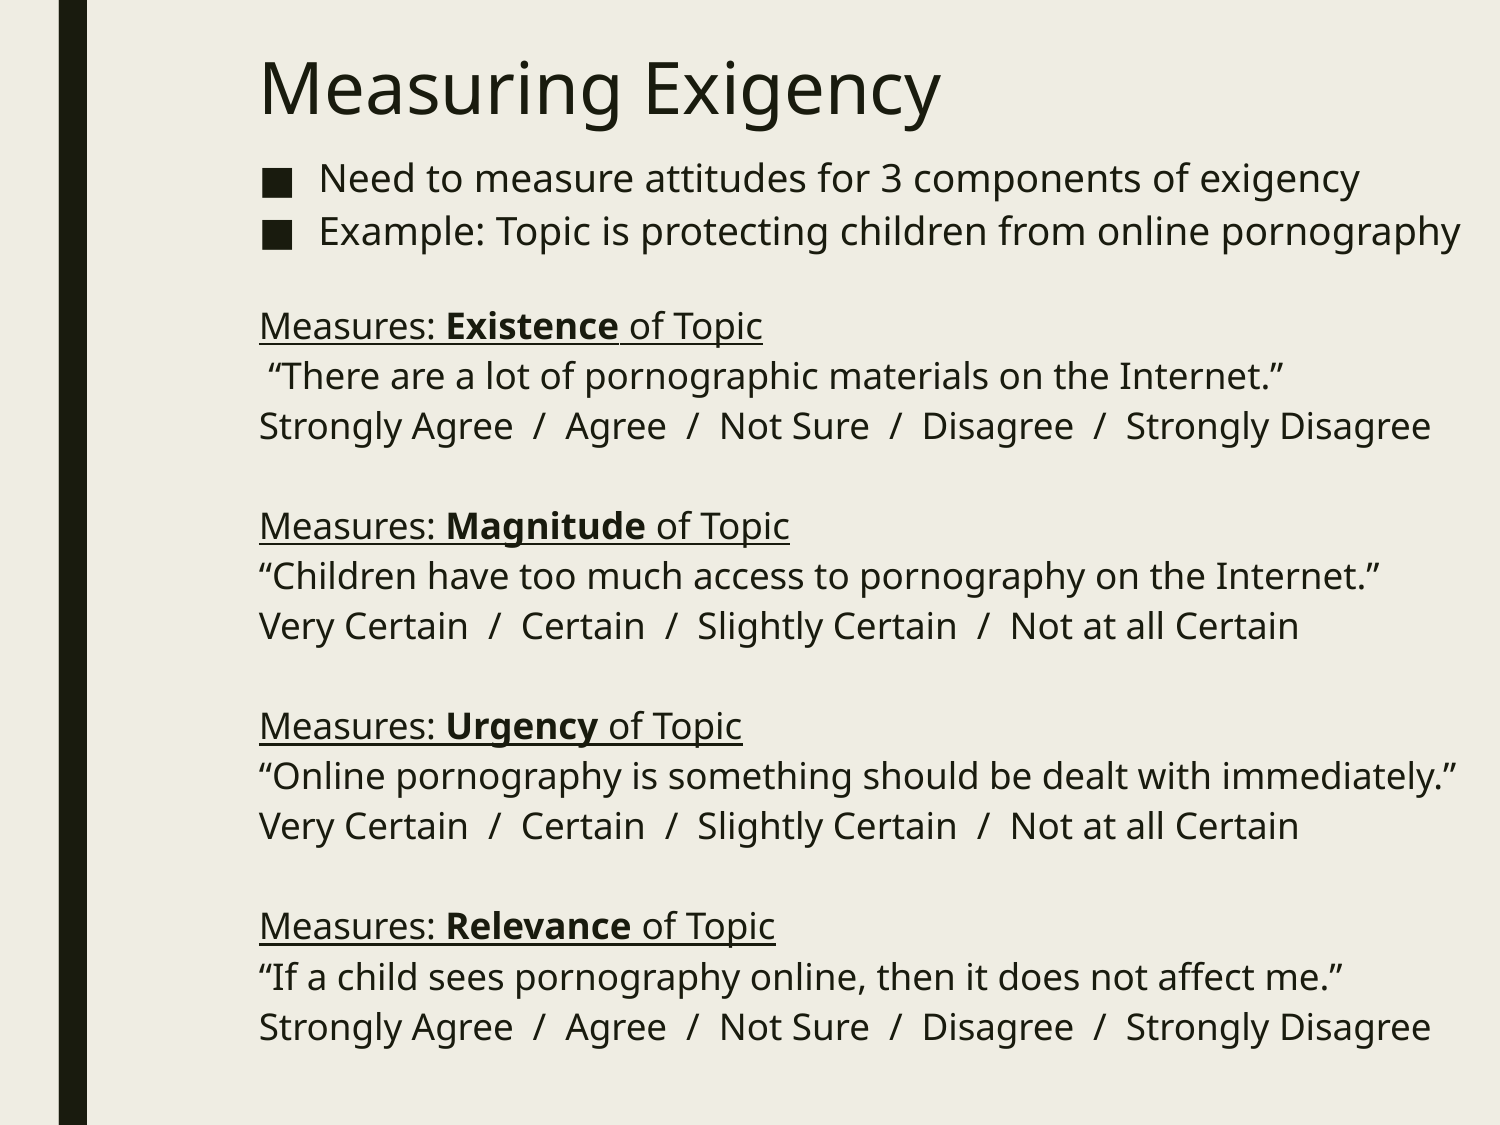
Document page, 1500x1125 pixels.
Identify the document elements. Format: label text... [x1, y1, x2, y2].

list Need to measure attitudes for 3 components of exigency Example: Topic is protecting children from online pornography Measures: Existence of Topic “There are a lot of pornographic materials on the Internet.” Strongly Agree / Agree / Not Sure / Disagree / Strongly Disagree Measures: Magnitude of Topic “Children have too much access to pornography on the Internet.” Very Certain / Certain / Slightly Certain / Not at all Certain Measures: Urgency of Topic “Online pornography is something should be dealt with immediately.” Very Certain / Certain / Slightly Certain / Not at all Certain Measures: Relevance of Topic “If a child sees pornography online, then it does not affect me.” Strongly Agree / Agree / Not Sure / Disagree / Strongly Disagree [243, 149, 1482, 1125]
title Measuring Exigency [243, 45, 1163, 138]
